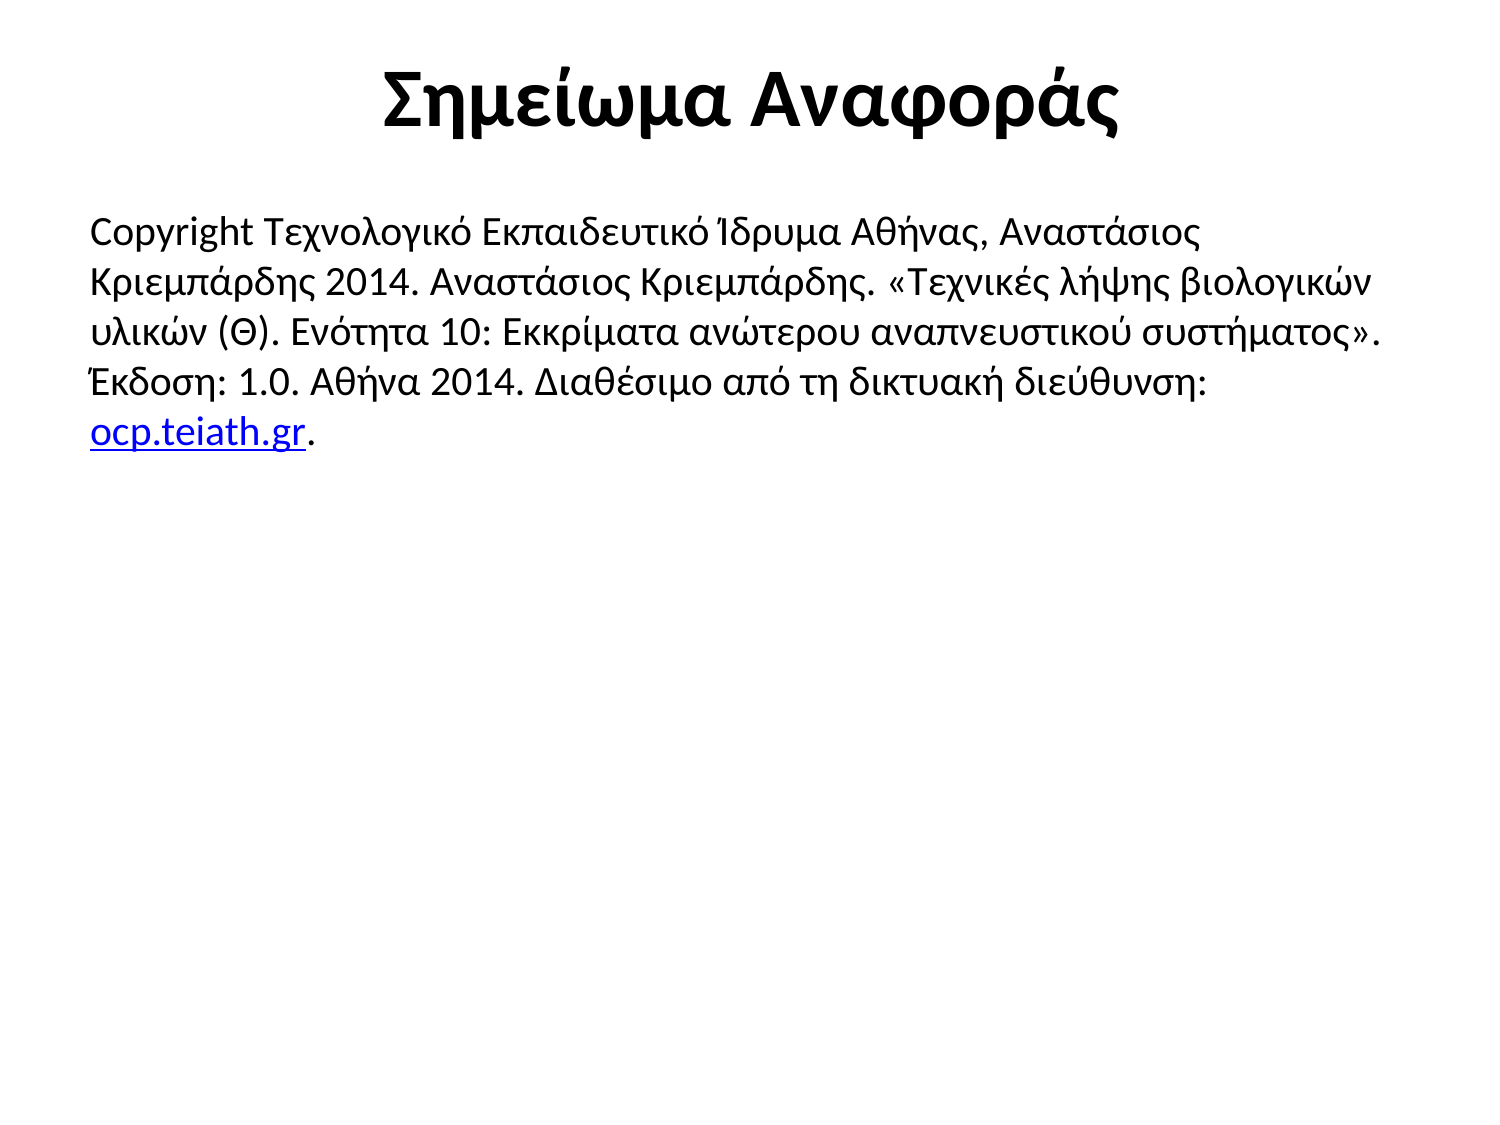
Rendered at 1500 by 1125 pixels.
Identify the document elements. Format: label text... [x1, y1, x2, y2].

list Copyright Τεχνολογικό Εκπαιδευτικό Ίδρυμα Αθήνας, Αναστάσιος Κριεμπάρδης 2014. Αναστάσιος Κριεμπάρδης. «Τεχνικές λήψης βιολογικών υλικών (Θ). Ενότητα 10: Εκκρίματα ανώτερου αναπνευστικού συστήματος». Έκδοση: 1.0. Αθήνα 2014. Διαθέσιμο από τη δικτυακή διεύθυνση: ocp.teiath.gr. [75, 196, 1425, 1024]
title Σημείωμα Αναφοράς [76, 19, 1427, 169]
